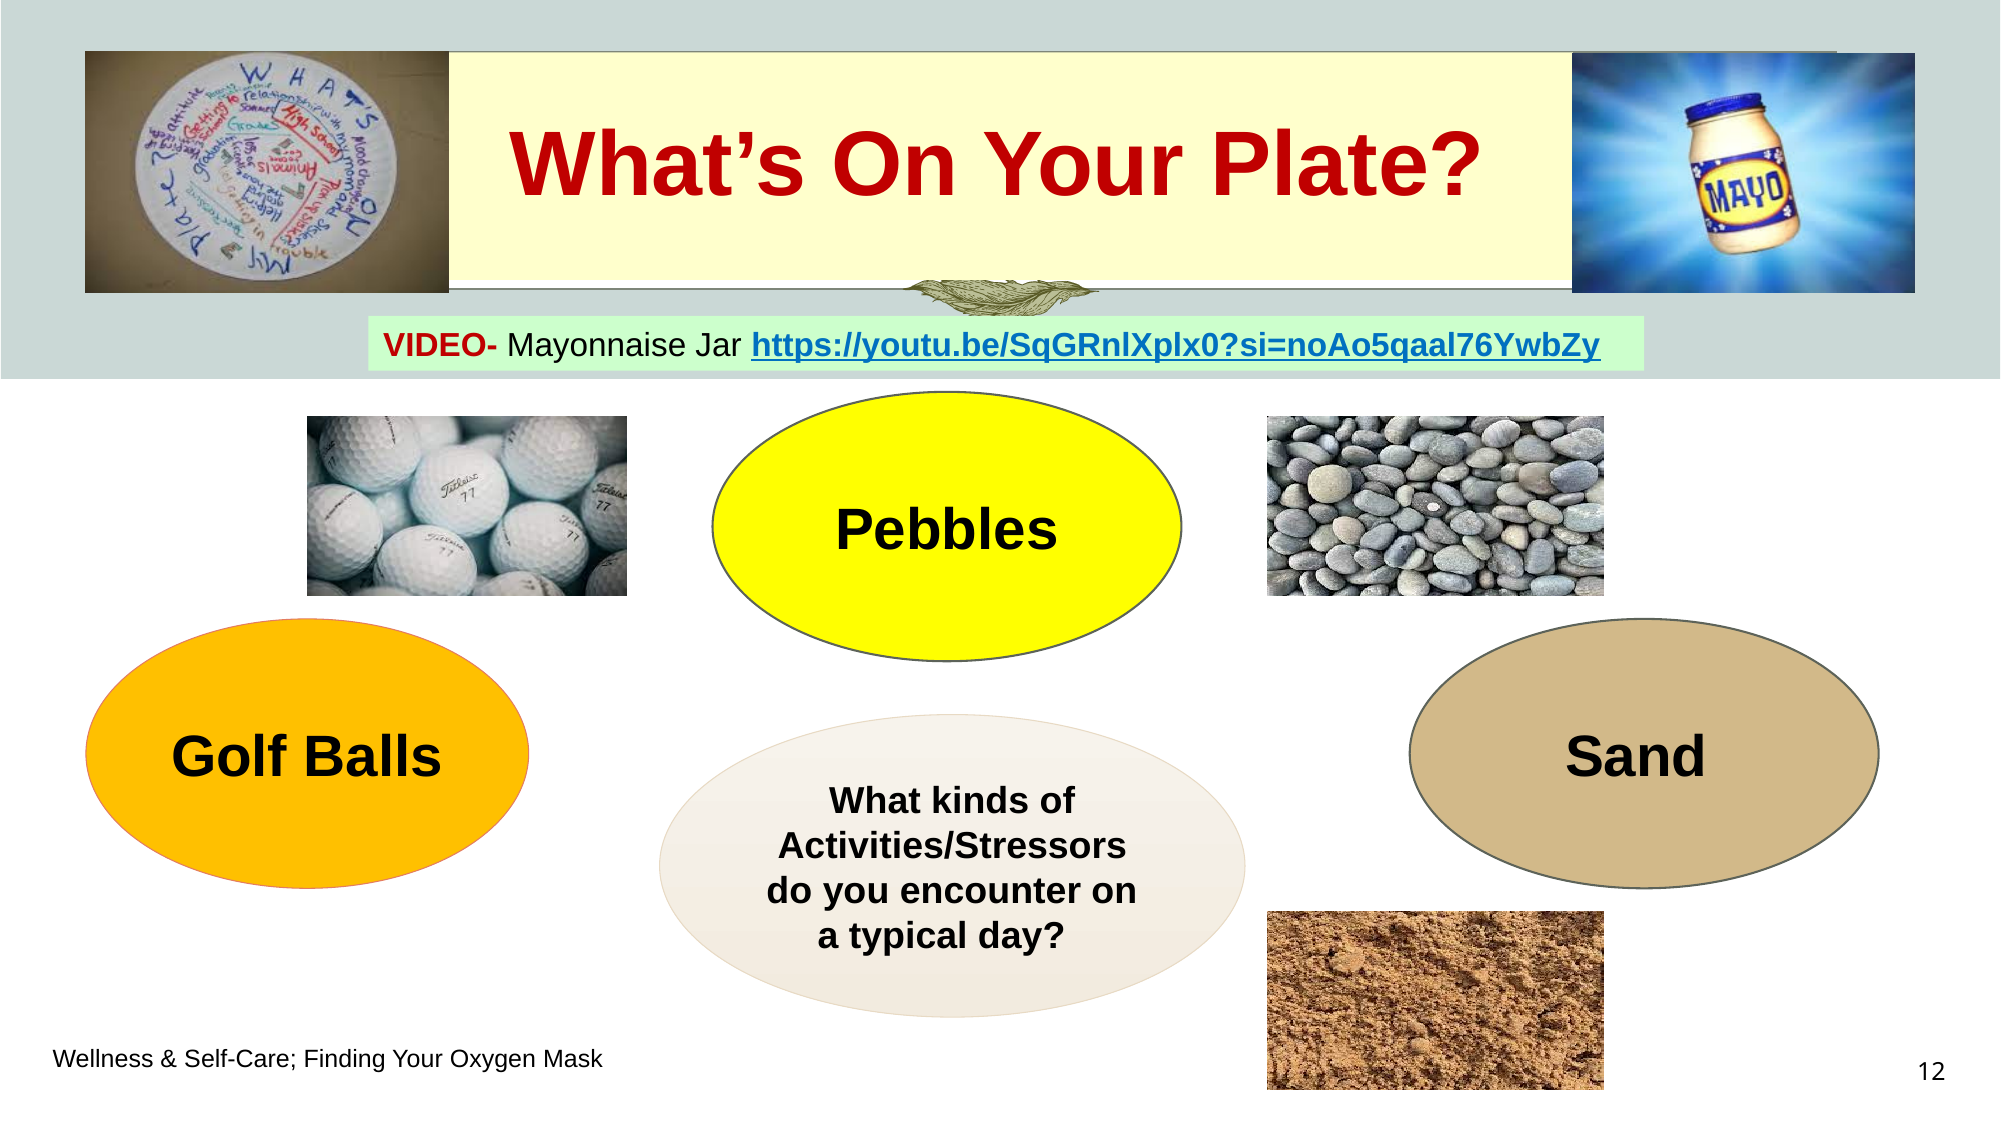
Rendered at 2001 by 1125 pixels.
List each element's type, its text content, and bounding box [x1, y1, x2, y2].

text_box What kinds of Activities/Stressors do you encounter on a typical day? [659, 714, 1246, 1018]
picture [1572, 53, 1915, 293]
text_box Golf Balls [85, 618, 530, 889]
text_box Sand [1408, 617, 1880, 890]
picture [1267, 911, 1604, 1090]
text_box Pebbles [711, 390, 1183, 663]
footer Wellness & Self-Care; Finding Your Oxygen Mask [37, 1042, 713, 1103]
picture [85, 51, 449, 293]
slide_number 12 [1510, 1042, 1961, 1103]
picture [307, 416, 627, 596]
picture [901, 280, 1100, 315]
text_box VIDEO- Mayonnaise Jar https://youtu.be/SqGRnlXplx0?si=noAo5qaal76YwbZy [368, 315, 1645, 371]
picture [1267, 416, 1604, 596]
title What’s On Your Plate? [449, 52, 1573, 280]
